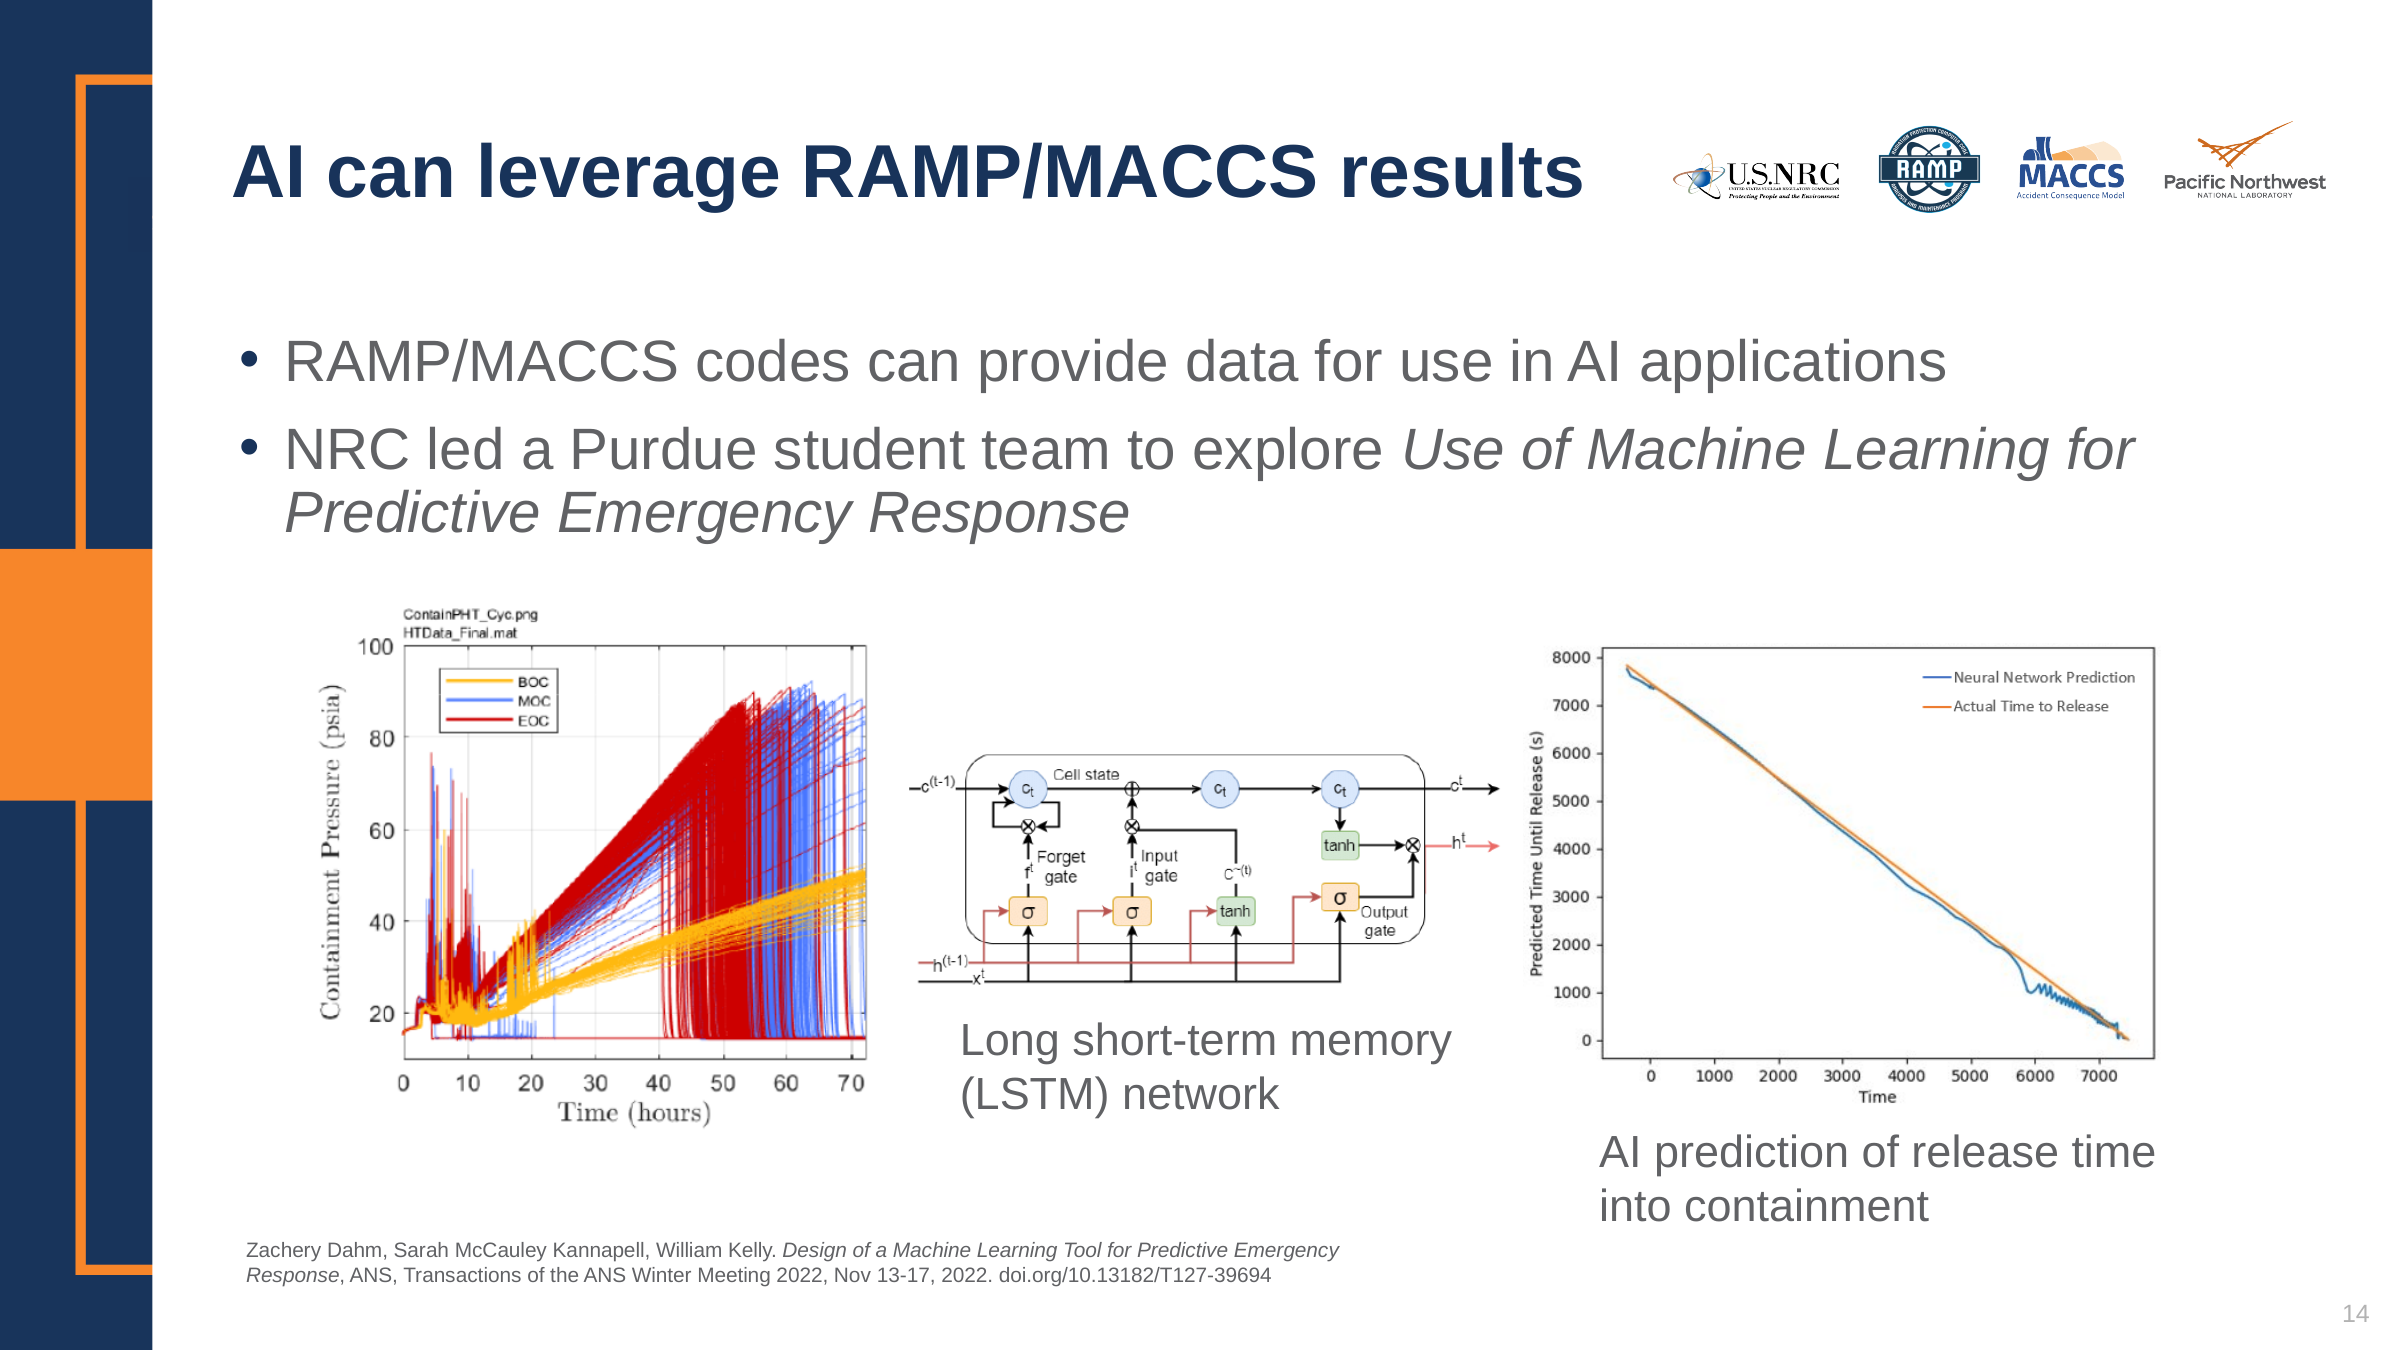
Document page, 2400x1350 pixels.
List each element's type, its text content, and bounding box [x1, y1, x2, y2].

picture [1679, 121, 2326, 213]
picture [0, 0, 152, 1350]
list RAMP/MACCS codes can provide data for use in AI applications NRC led a Purdue student team to explore Use of Machine Learning for Predictive Emergency Response [225, 323, 2325, 1224]
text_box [890, 731, 1510, 1128]
text_box Zachery Dahm, Sarah McCauley Kannapell, William Kelly. Design of a Machine Learning Tool for Predictive Emergency Response, ANS, Transactions of the ANS Winter Meeting 2022, Nov 13-17, 2022. doi.org/10.13182/T127-39694 [231, 1229, 1432, 1320]
slide_number 14 [2295, 1275, 2370, 1350]
title AI can leverage RAMP/MACCS results [231, 77, 1679, 222]
picture [281, 599, 994, 1136]
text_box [1522, 643, 2205, 1240]
